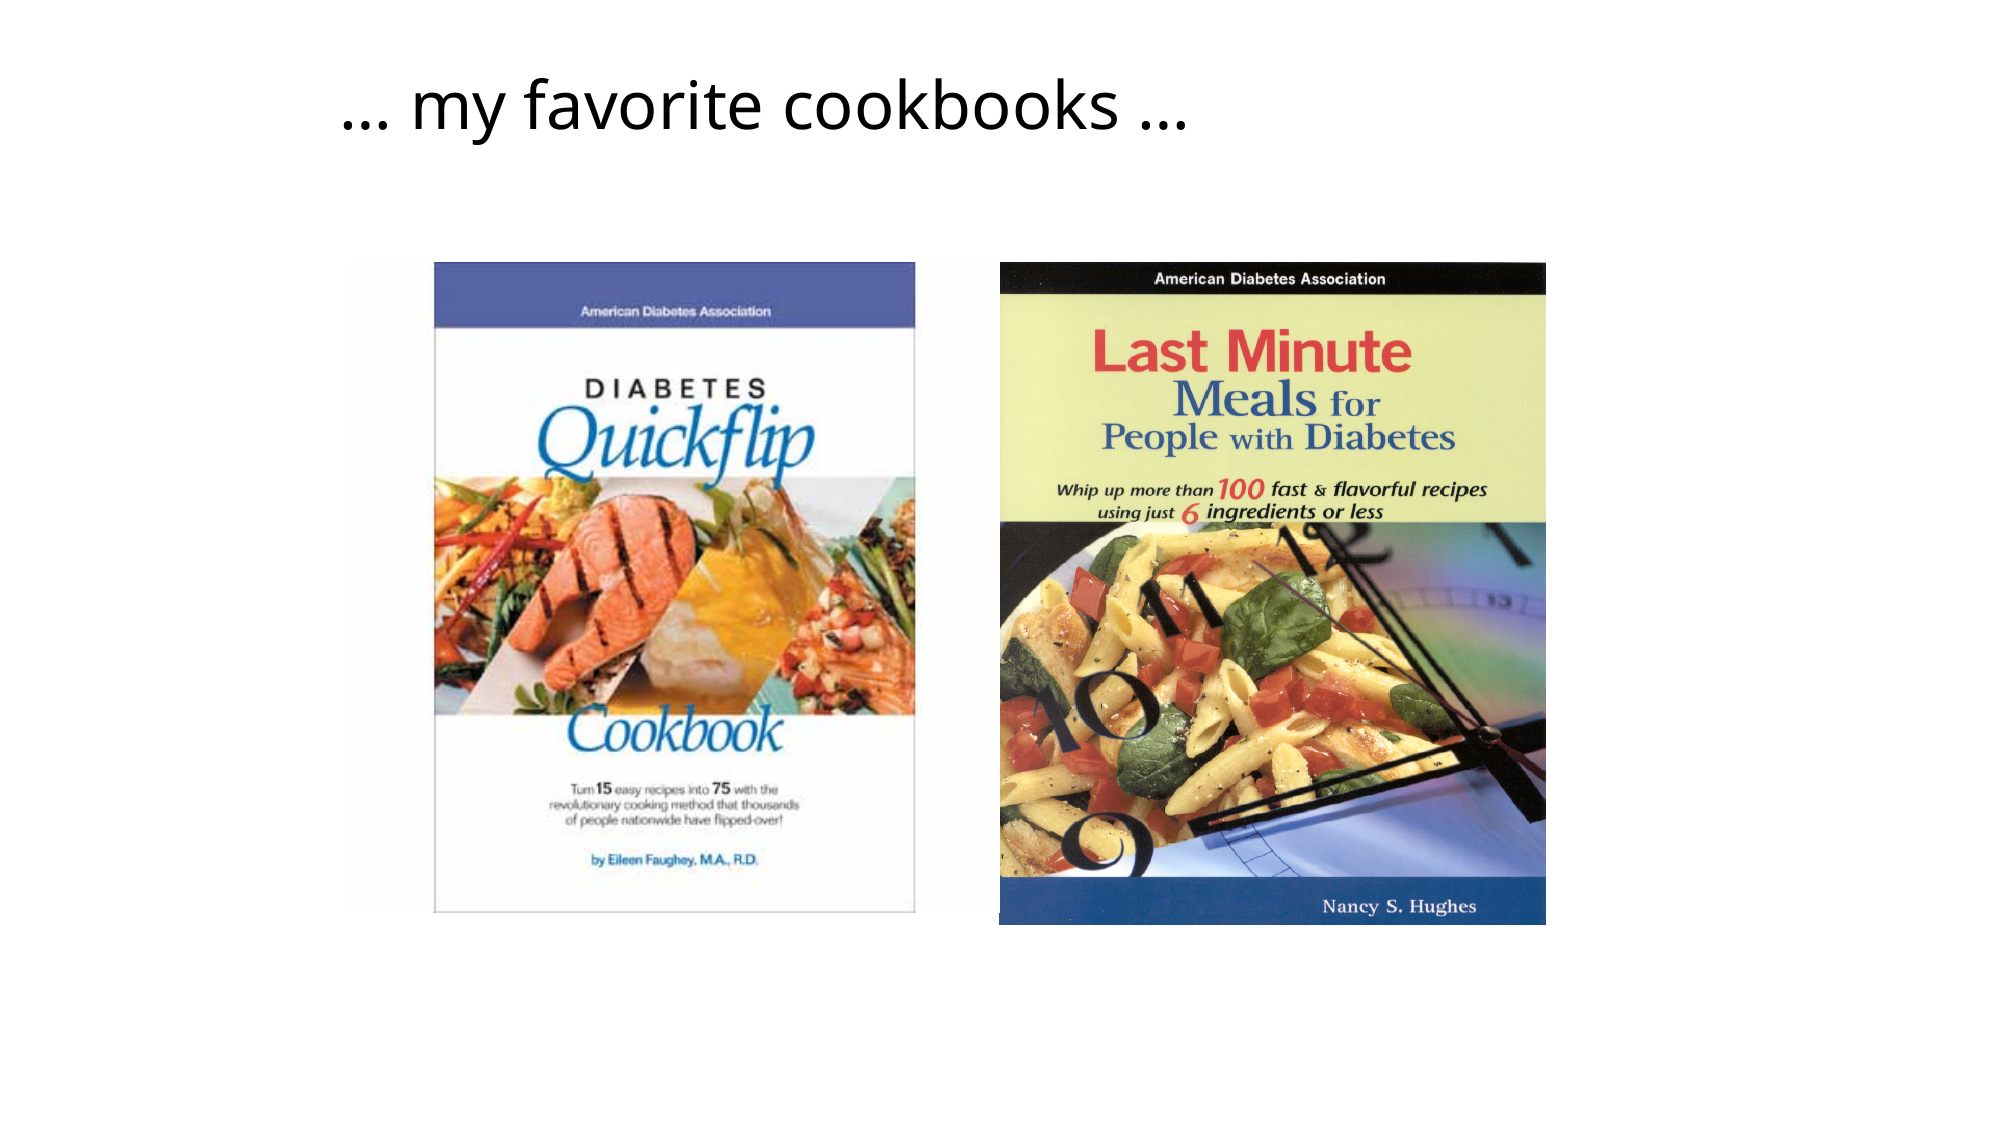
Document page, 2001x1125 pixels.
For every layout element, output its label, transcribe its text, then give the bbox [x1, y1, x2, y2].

title … my favorite cookbooks … [324, 45, 1675, 171]
picture [349, 262, 1546, 925]
